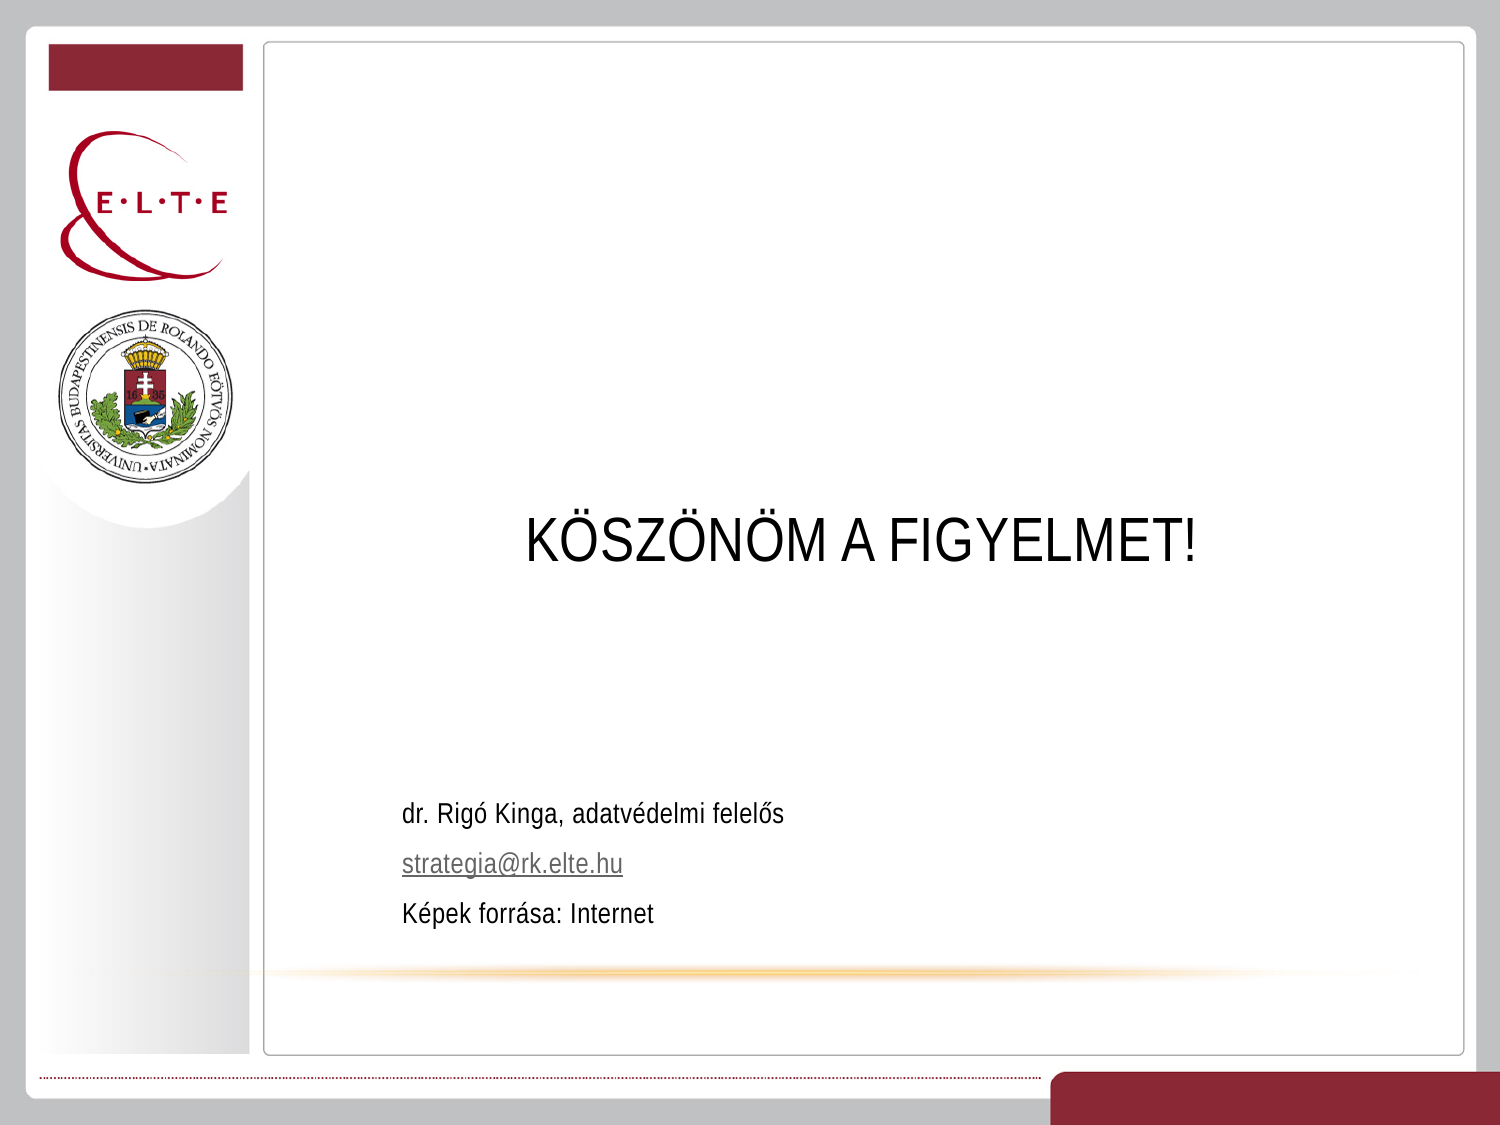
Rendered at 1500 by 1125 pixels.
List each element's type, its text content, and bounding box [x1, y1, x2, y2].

list KÖSZÖNÖM A FIGYELMET! [265, 491, 1459, 598]
picture [0, 0, 1500, 1125]
list dr. Rigó Kinga, adatvédelmi felelős strategia@rk.elte.hu Képek forrása: Internet [265, 786, 1400, 938]
